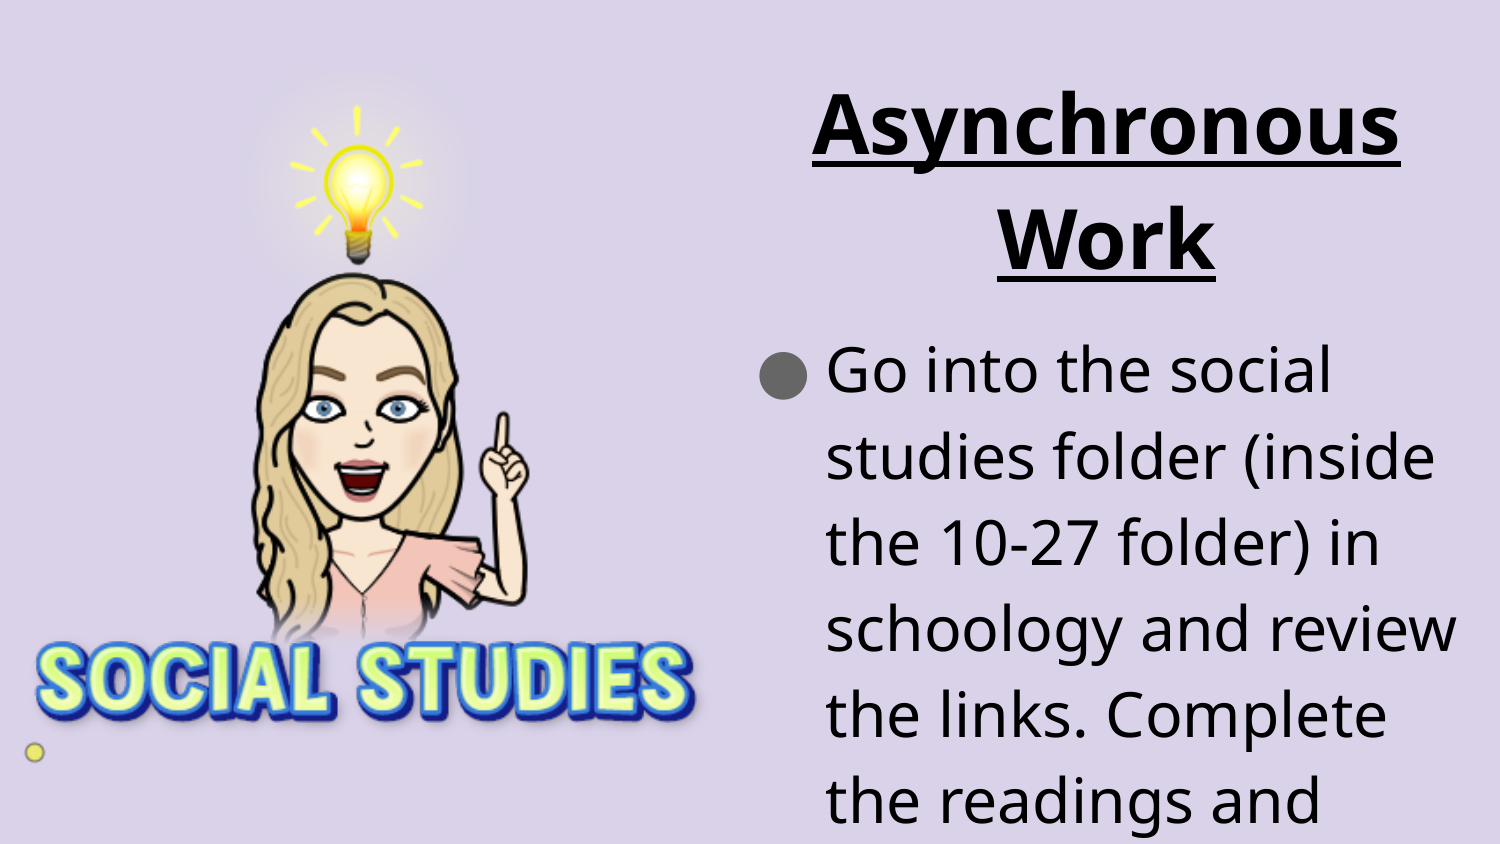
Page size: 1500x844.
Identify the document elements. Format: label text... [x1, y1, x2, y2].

picture [14, 70, 718, 774]
list Asynchronous Work Go into the social studies folder (inside the 10-27 folder) in schoology and review the links. Complete the readings and watch the video. Take notes in your SS Notebook! Exit ticket in Schoology [735, 41, 1479, 805]
